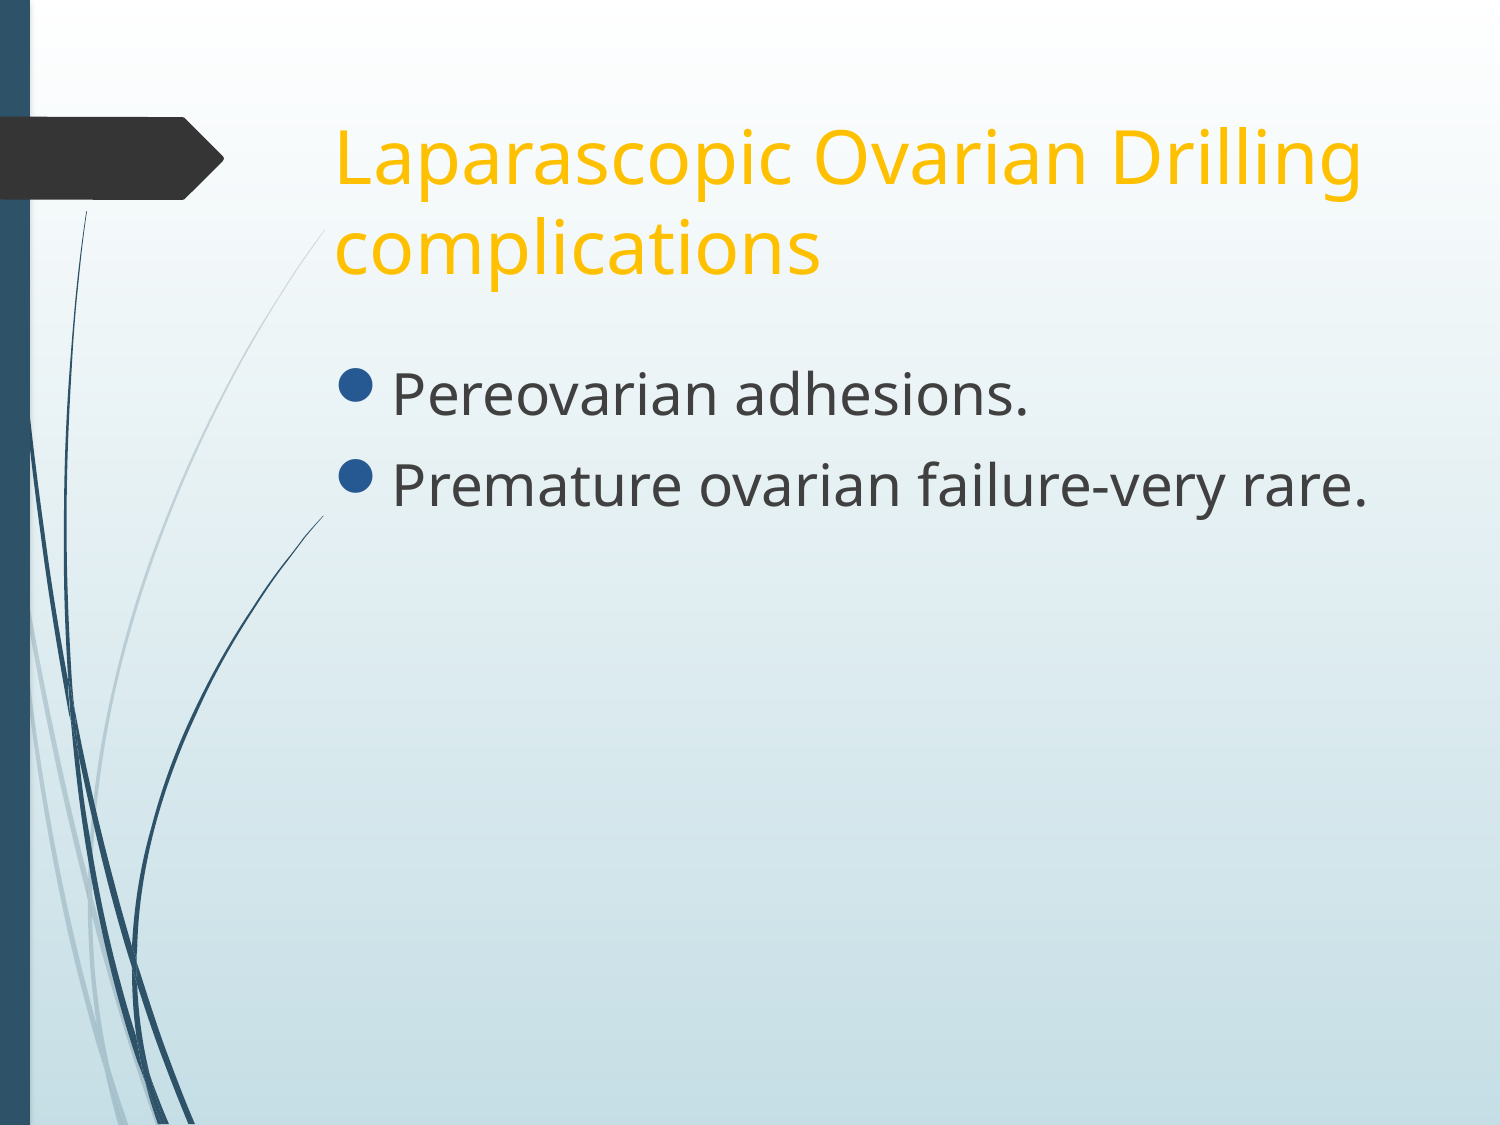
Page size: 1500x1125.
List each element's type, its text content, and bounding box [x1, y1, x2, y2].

title Laparascopic Ovarian Drilling complications [319, 102, 1400, 313]
list Pereovarian adhesions. Premature ovarian failure-very rare. [318, 350, 1400, 970]
